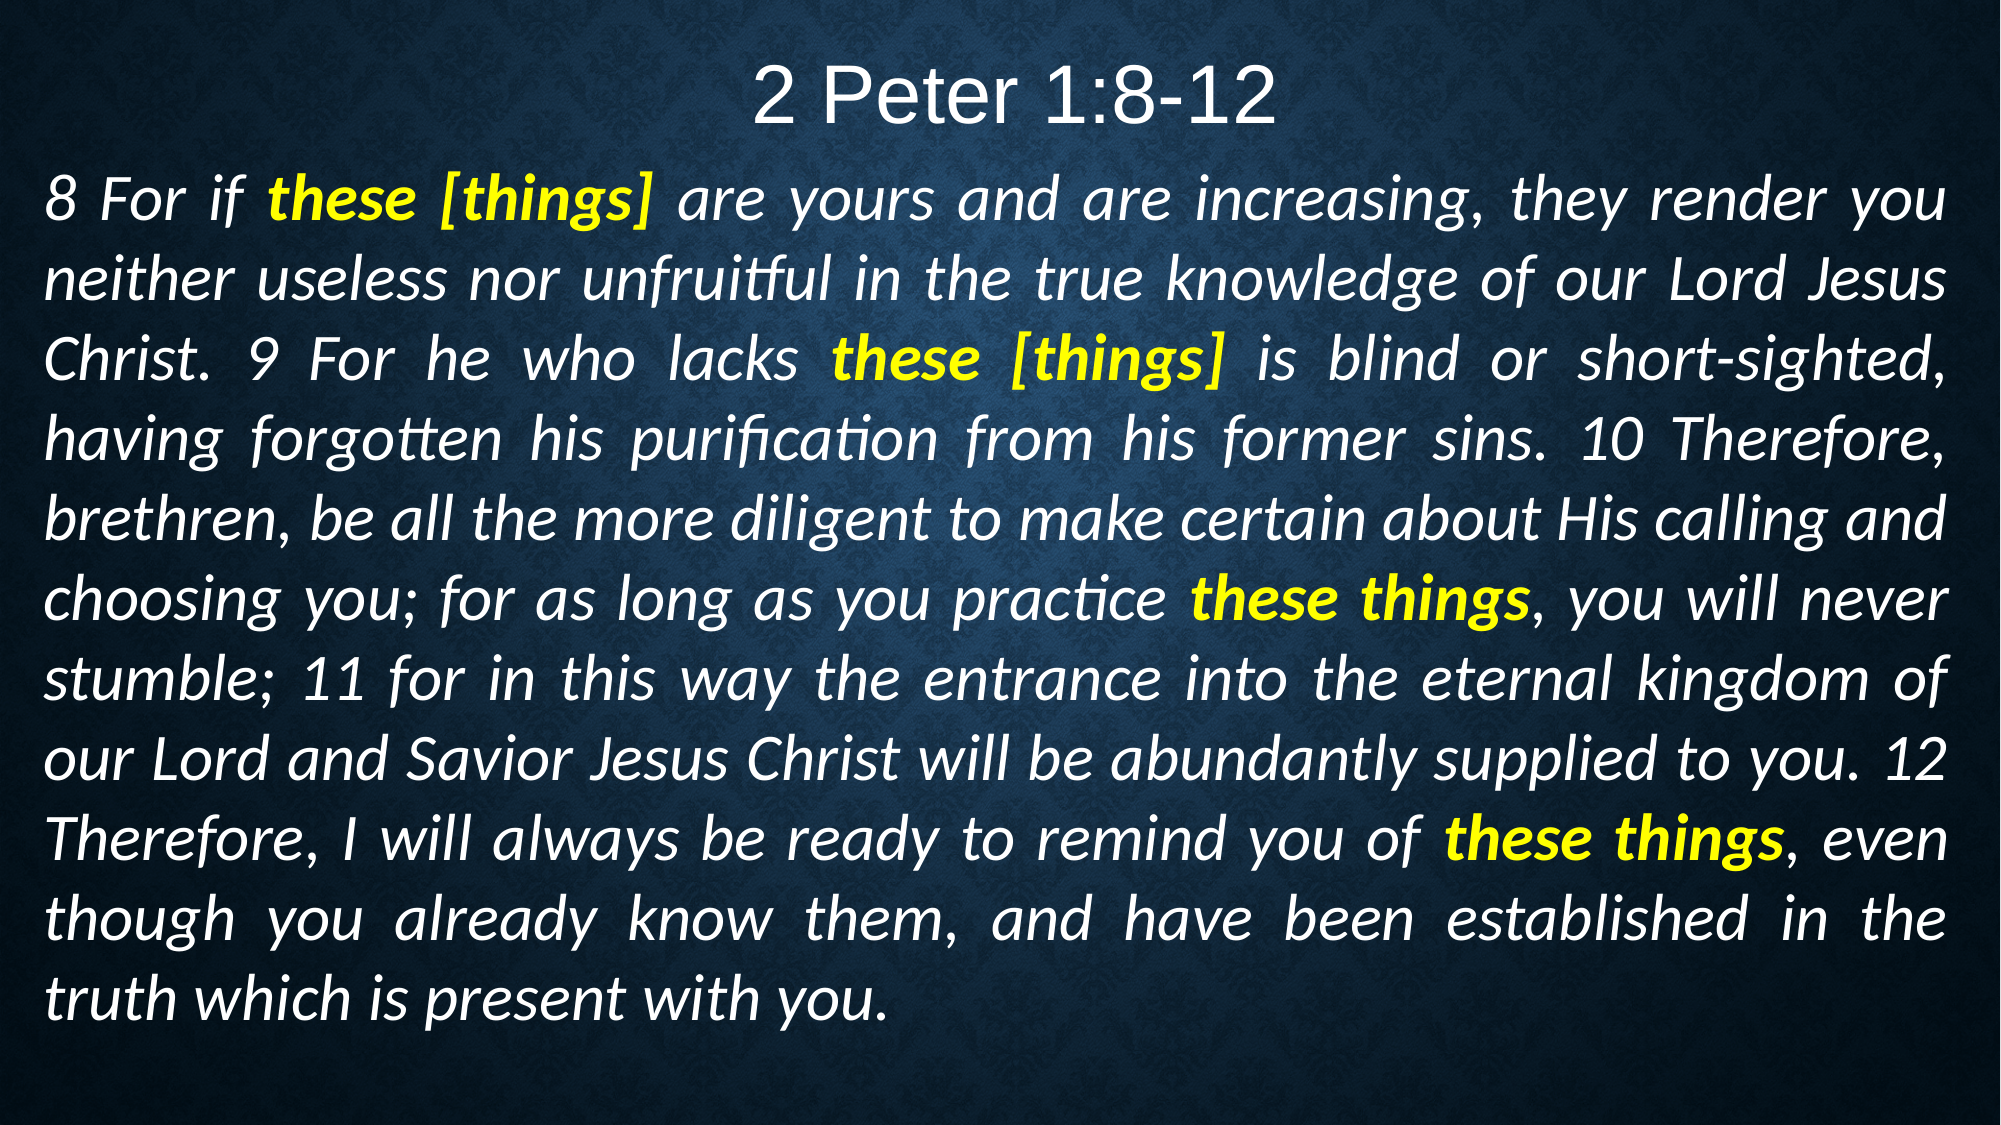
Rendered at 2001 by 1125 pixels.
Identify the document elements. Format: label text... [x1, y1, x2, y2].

text_box 2 Peter 1:8-12 [55, 32, 1974, 148]
text_box 8 For if these [things] are yours and are increasing, they render you neither useless nor unfruitful in the true knowledge of our Lord Jesus Christ. 9 For he who lacks these [things] is blind or short-sighted, having forgotten his purification from his former sins. 10 Therefore, brethren, be all the more diligent to make certain about His calling and choosing you; for as long as you practice these things, you will never stumble; 11 for in this way the entrance into the eternal kingdom of our Lord and Savior Jesus Christ will be abundantly supplied to you. 12 Therefore, I will always be ready to remind you of these things, even though you already know them, and have been established in the truth which is present with you. [28, 146, 1965, 1042]
